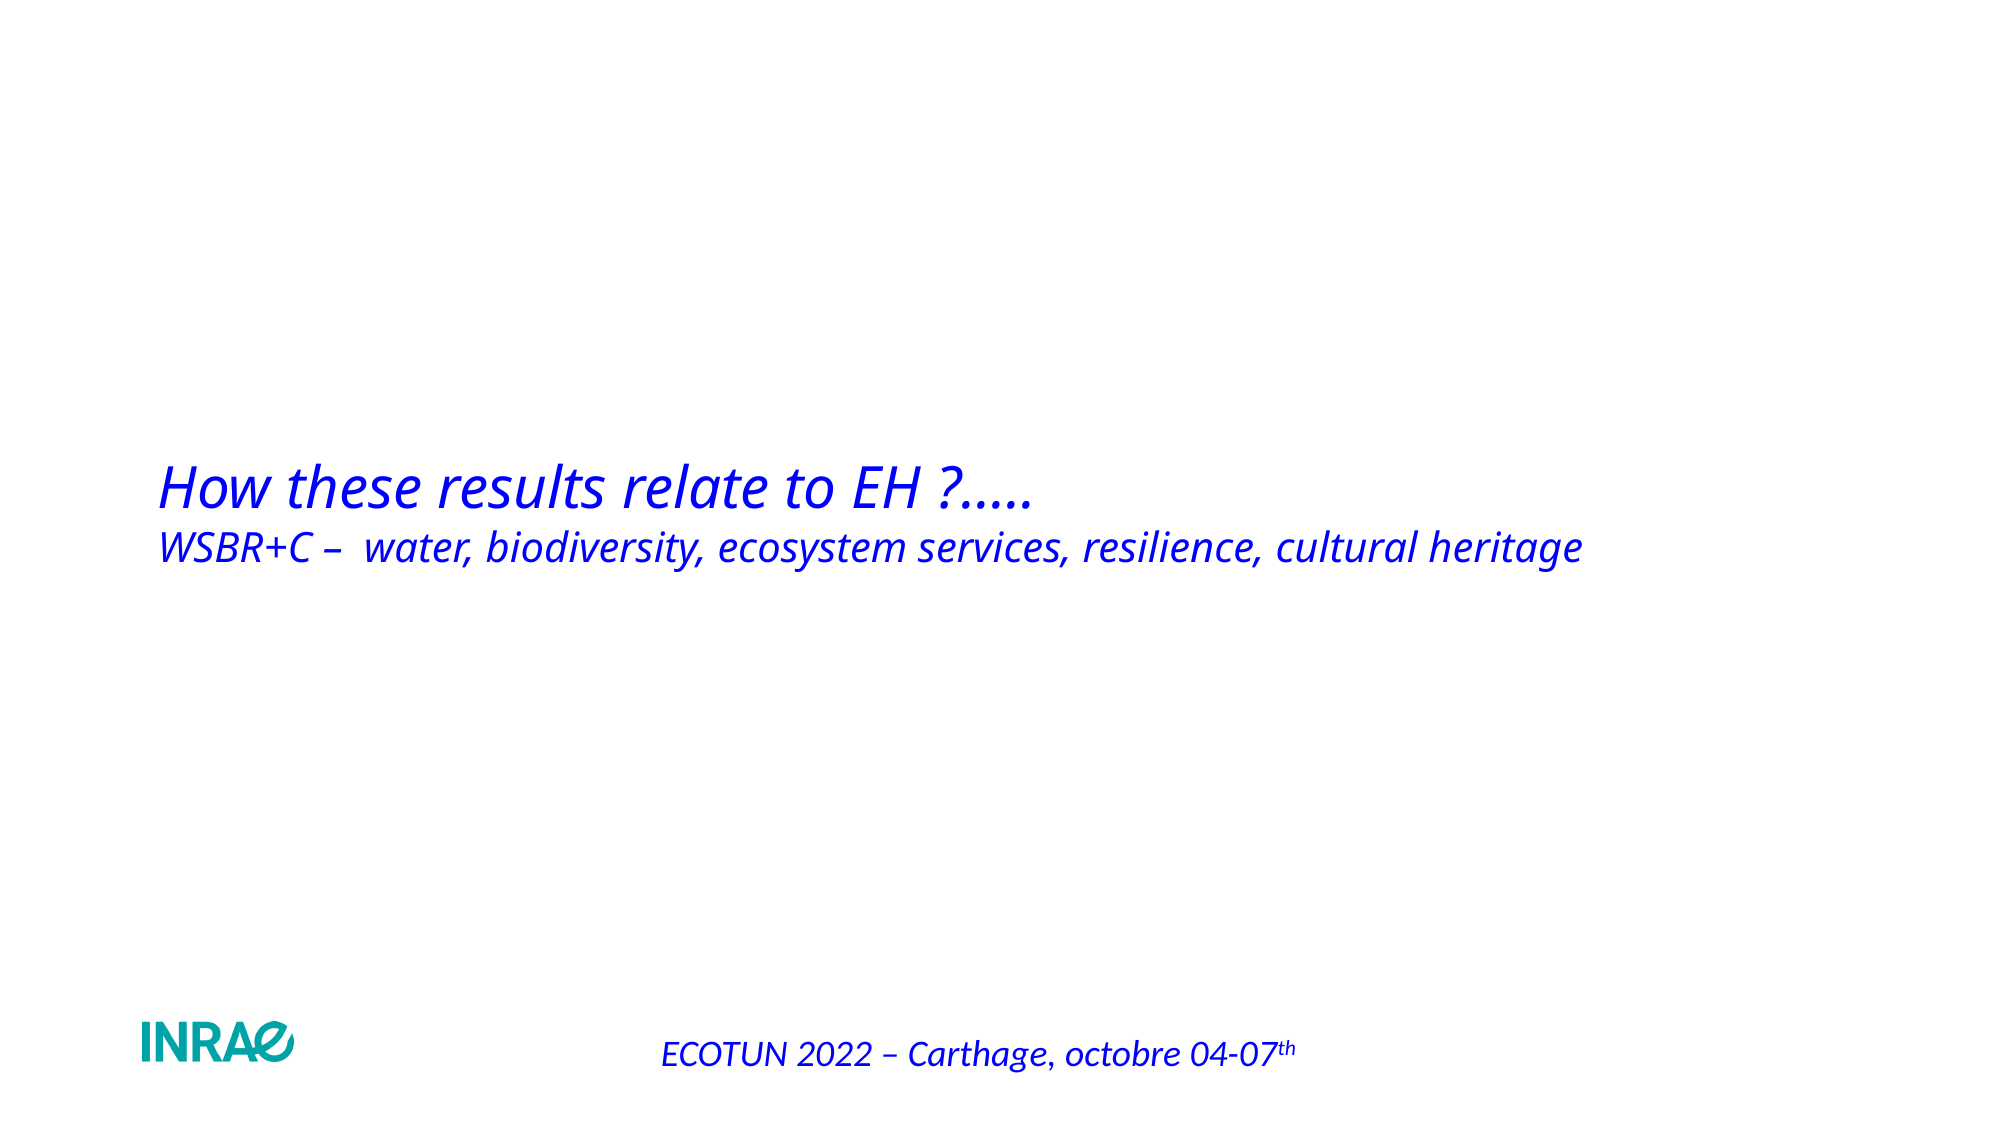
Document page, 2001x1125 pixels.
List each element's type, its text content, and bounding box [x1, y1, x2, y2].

picture [142, 1021, 294, 1062]
text_box How these results relate to EH ?..... WSBR+C – water, biodiversity, ecosystem services, resilience, cultural heritage [142, 443, 1858, 578]
text_box ECOTUN 2022 – Carthage, octobre 04-07th [646, 1021, 1312, 1082]
